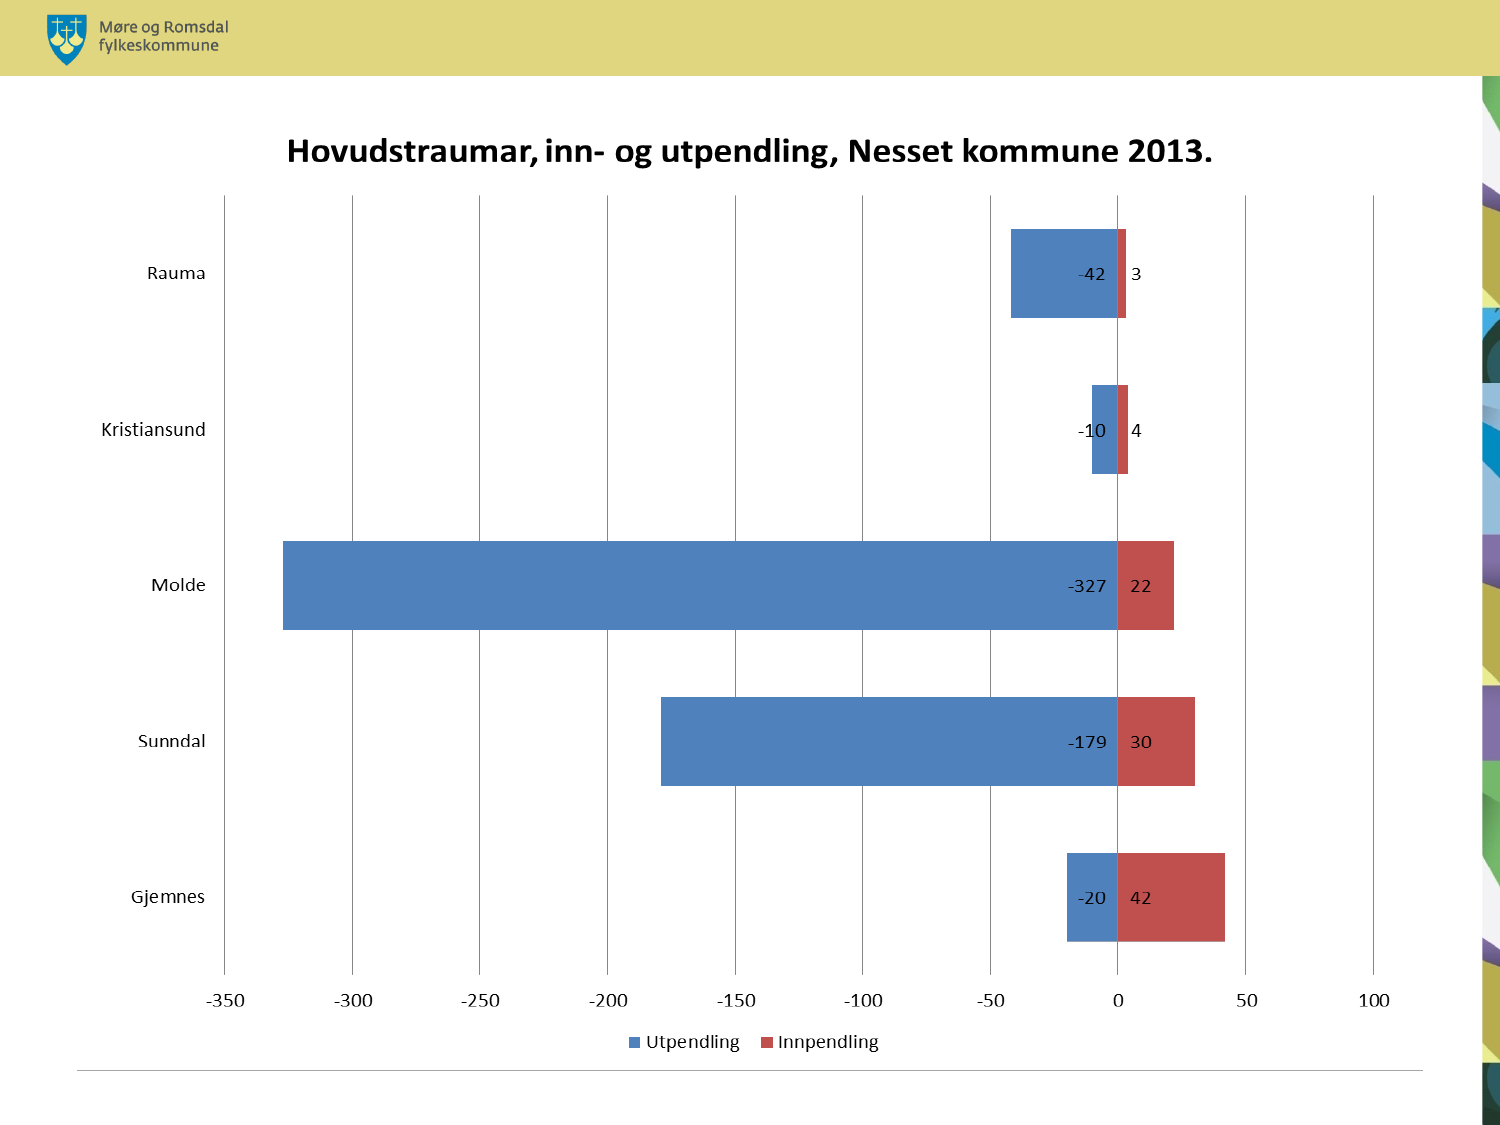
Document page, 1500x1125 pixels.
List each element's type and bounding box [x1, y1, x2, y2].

picture [29, 4, 278, 76]
picture [1482, 76, 1500, 431]
picture [1482, 461, 1500, 1125]
picture [87, 113, 1413, 1072]
